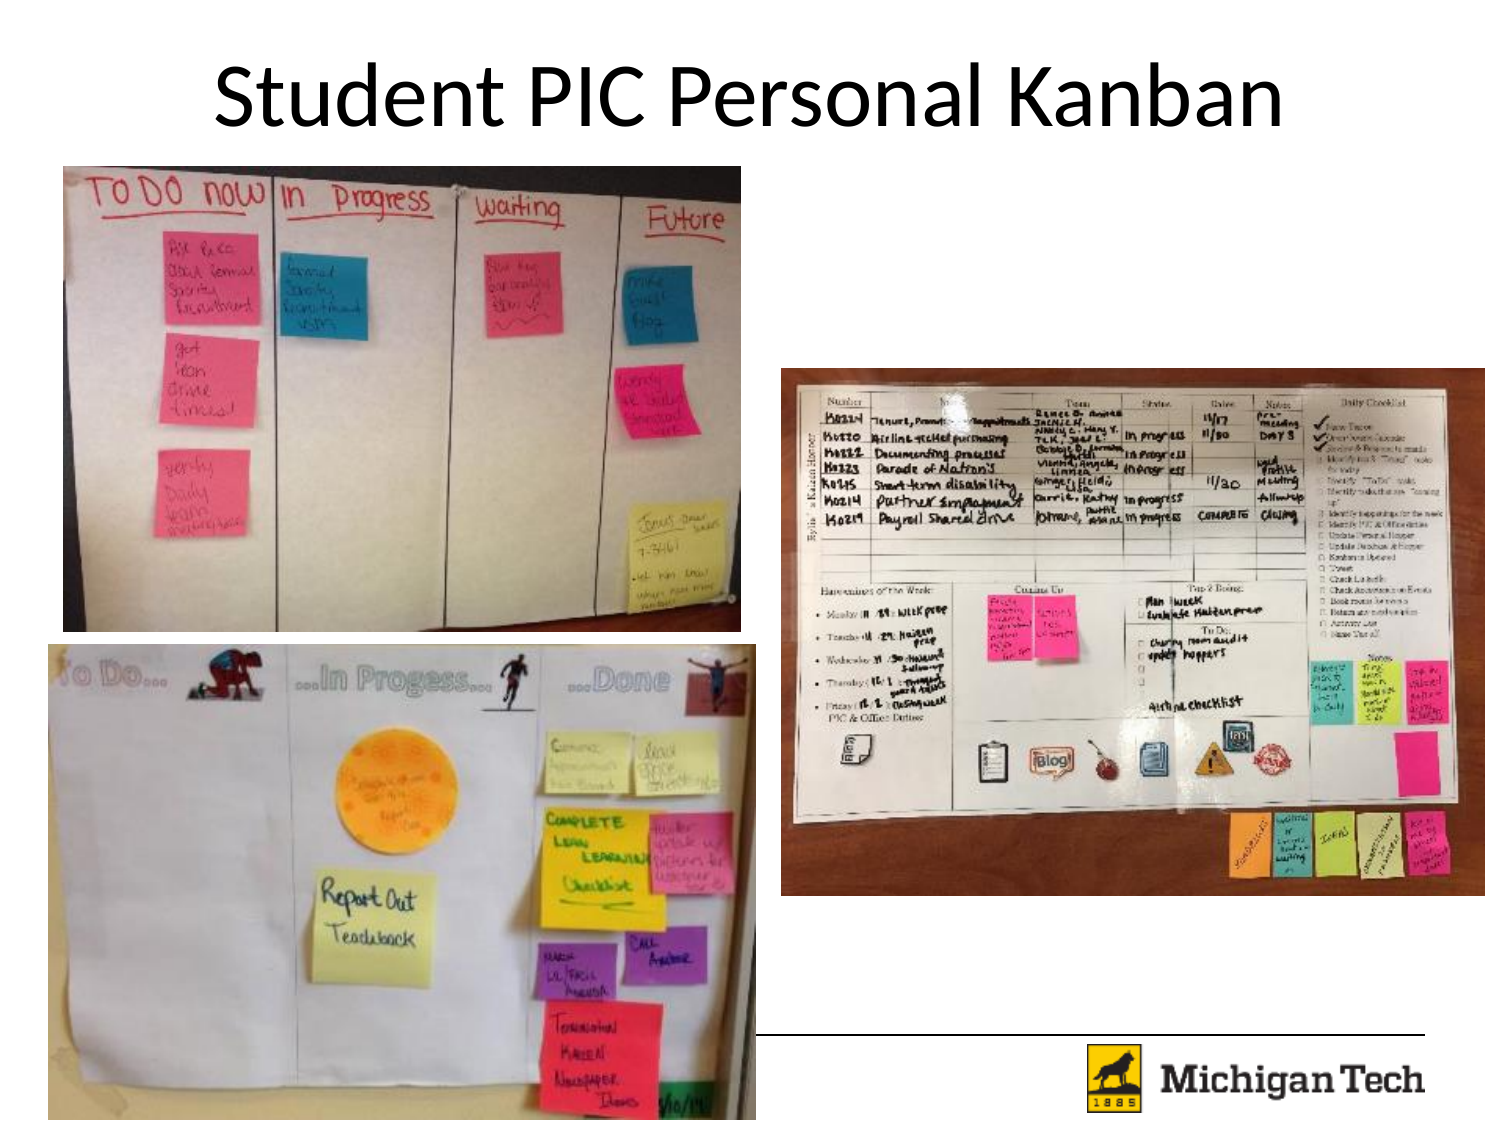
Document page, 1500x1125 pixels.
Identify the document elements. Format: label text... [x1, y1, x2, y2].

title Student PIC Personal Kanban [75, 12, 1425, 167]
picture [63, 165, 741, 633]
picture [781, 368, 1485, 896]
picture [1087, 1044, 1425, 1113]
picture [47, 644, 757, 1120]
